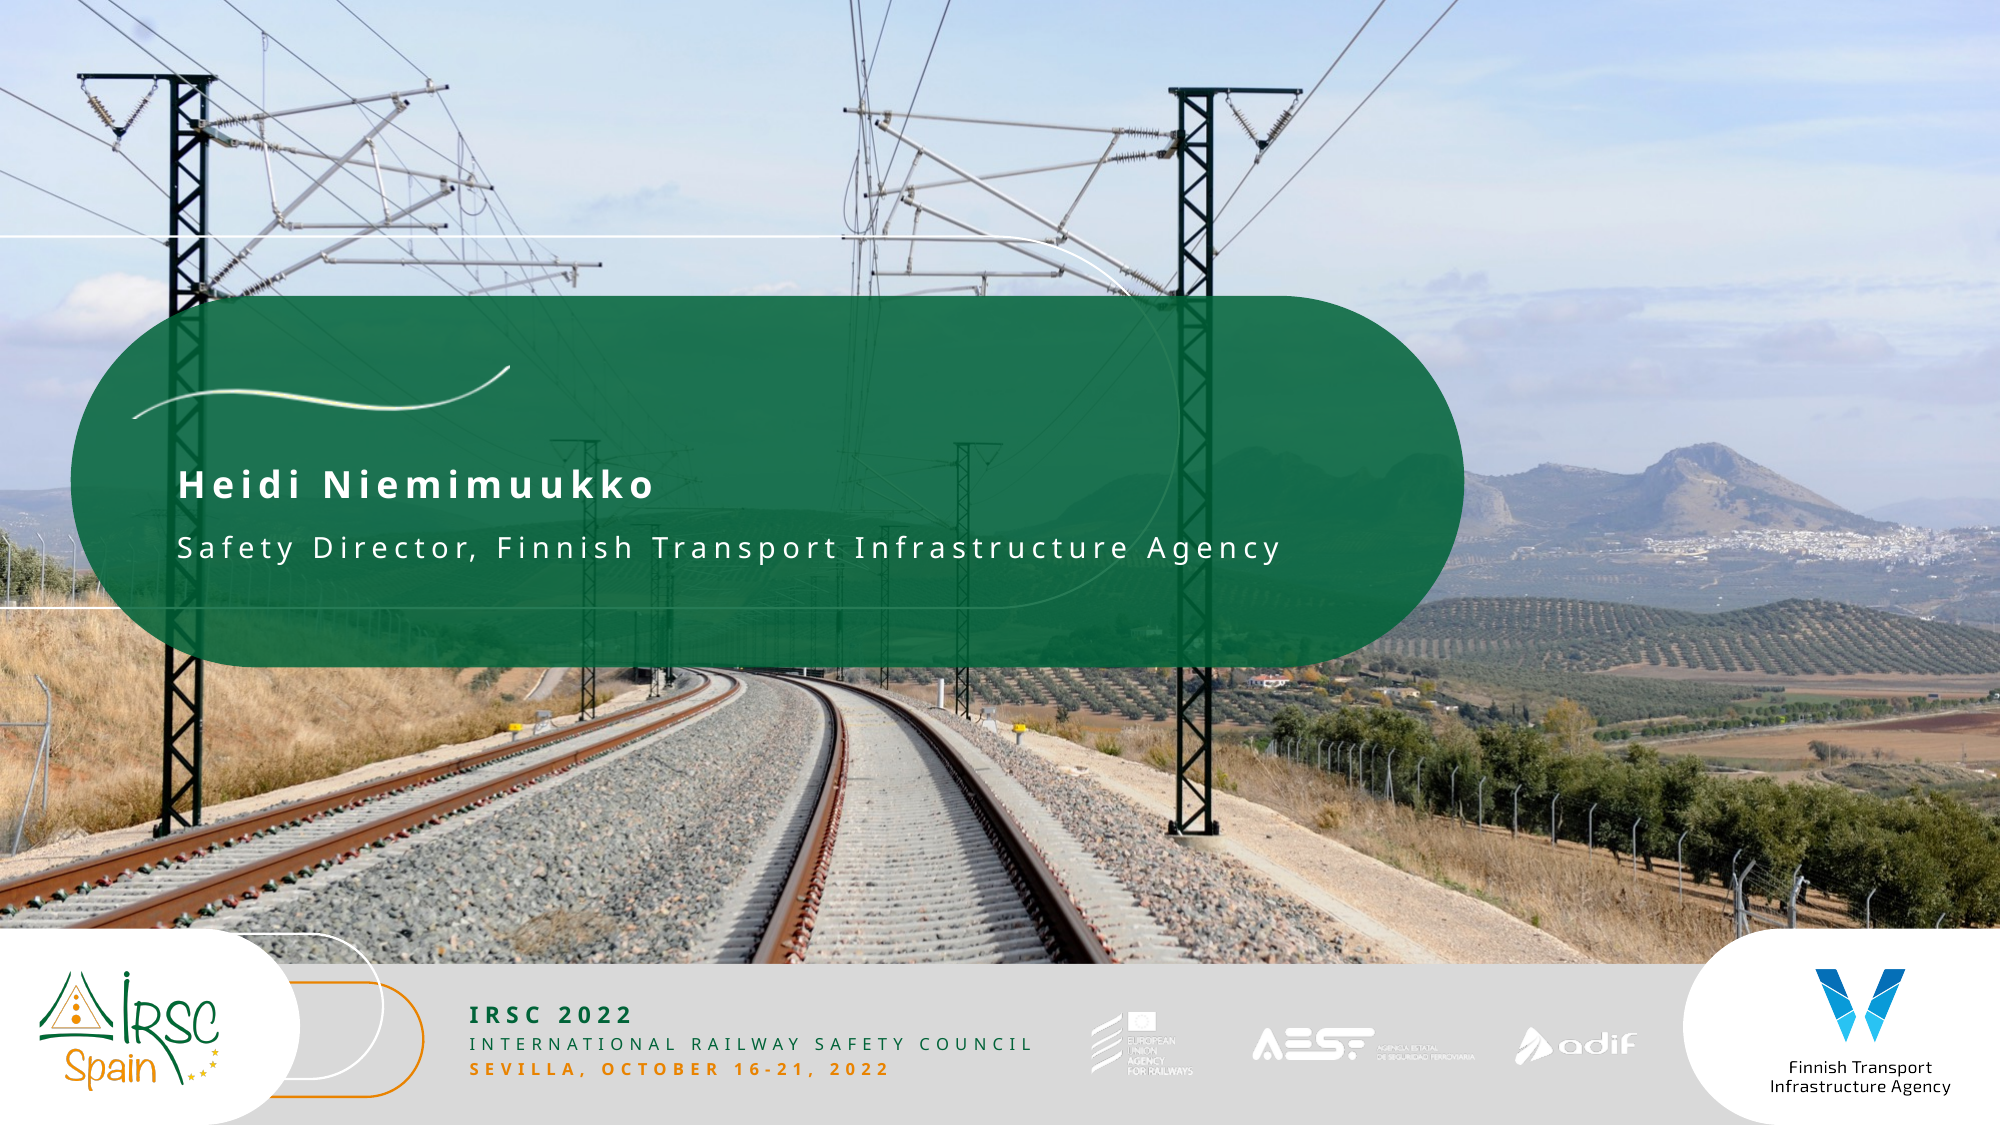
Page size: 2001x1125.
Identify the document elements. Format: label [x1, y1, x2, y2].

picture [0, 0, 2000, 928]
text_box [0, 928, 2000, 1125]
picture [1739, 933, 1983, 1125]
